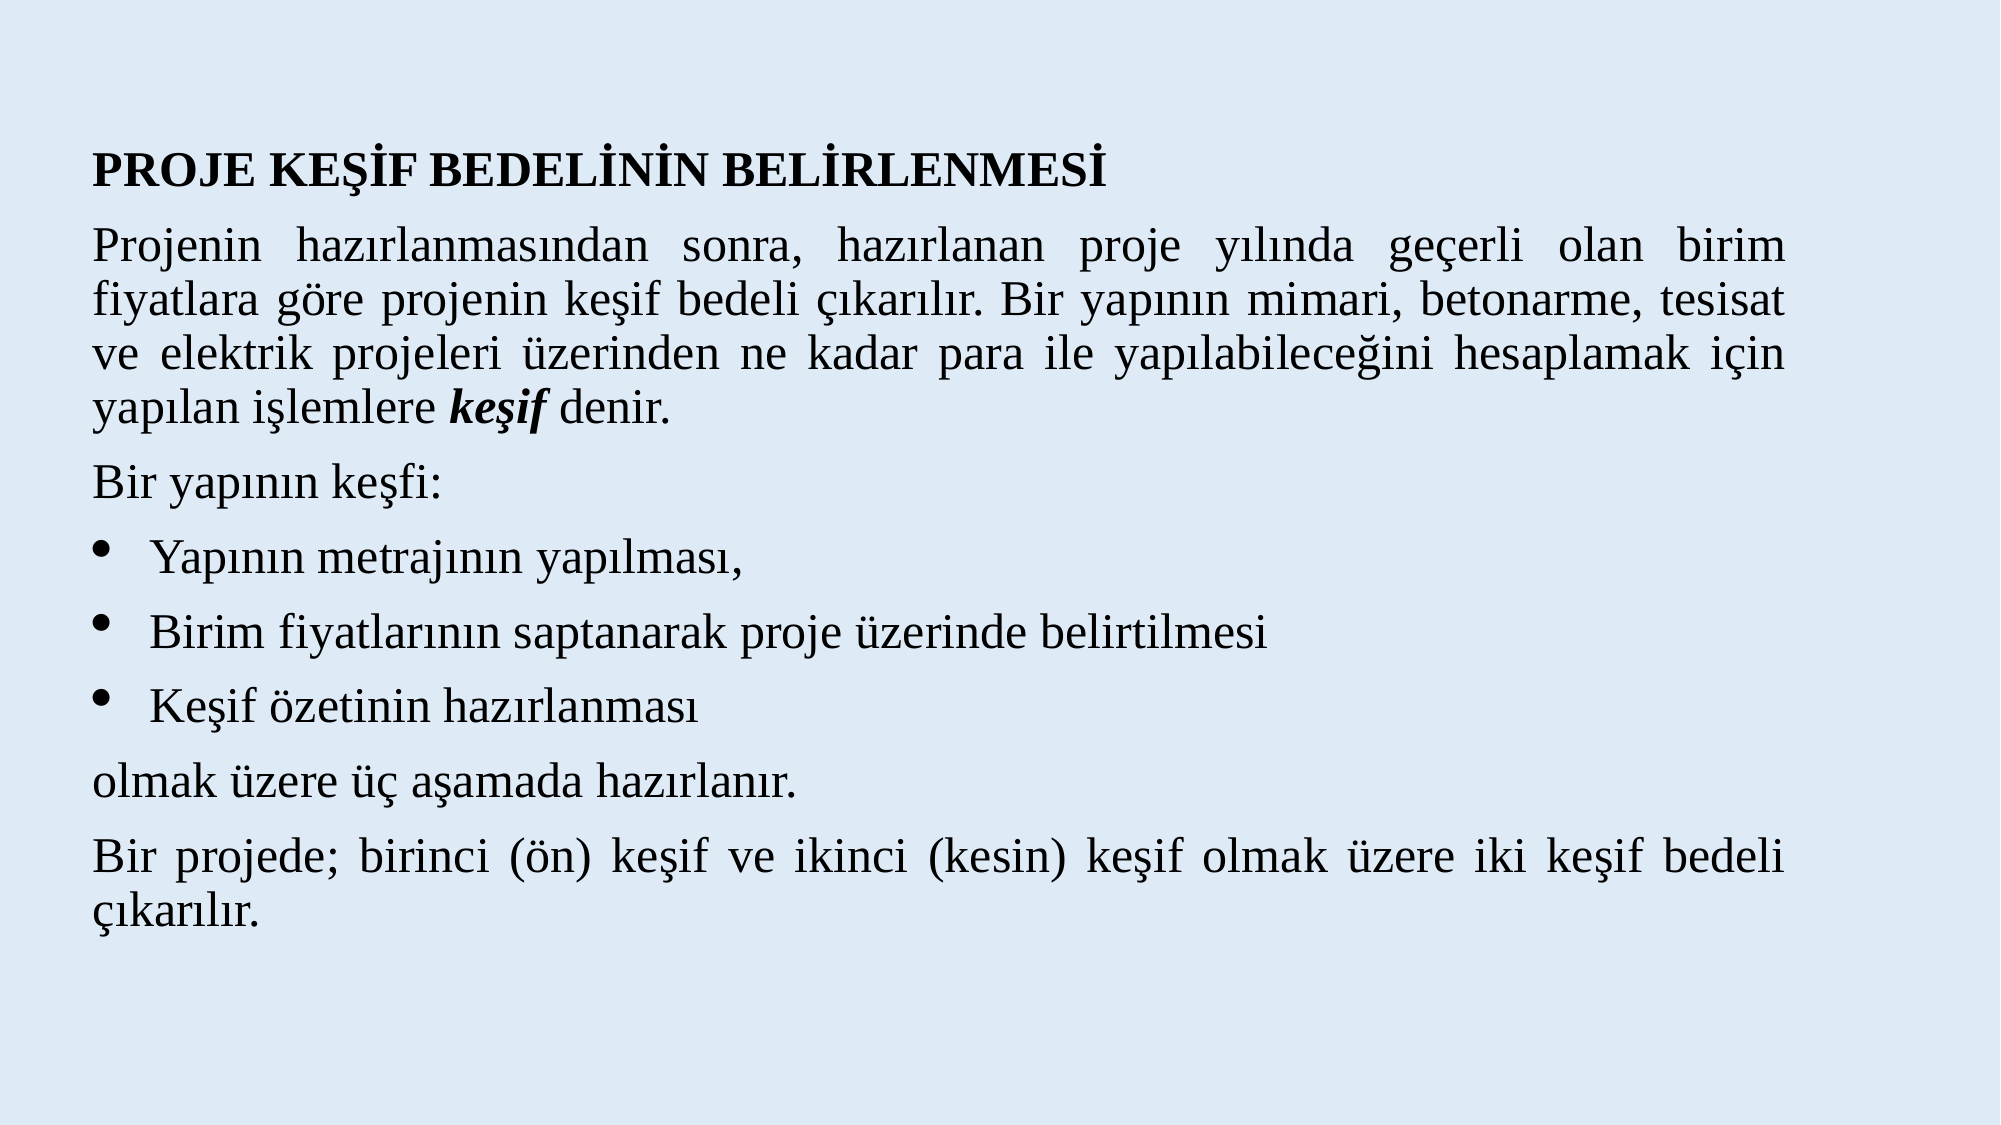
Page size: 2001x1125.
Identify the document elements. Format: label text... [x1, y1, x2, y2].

list PROJE KEŞİF BEDELİNİN BELİRLENMESİ Projenin hazırlanmasından sonra, hazırlanan proje yılında geçerli olan birim fiyatlara göre projenin keşif bedeli çıkarılır. Bir yapının mimari, betonarme, tesisat ve elektrik projeleri üzerinden ne kadar para ile yapılabileceğini hesaplamak için yapılan işlemlere keşif denir. Bir yapının keşfi: Yapının metrajının yapılması, Birim fiyatlarının saptanarak proje üzerinde belirtilmesi Keşif özetinin hazırlanması olmak üzere üç aşamada hazırlanır. Bir projede; birinci (ön) keşif ve ikinci (kesin) keşif olmak üzere iki keşif bedeli çıkarılır. [77, 136, 1803, 1039]
